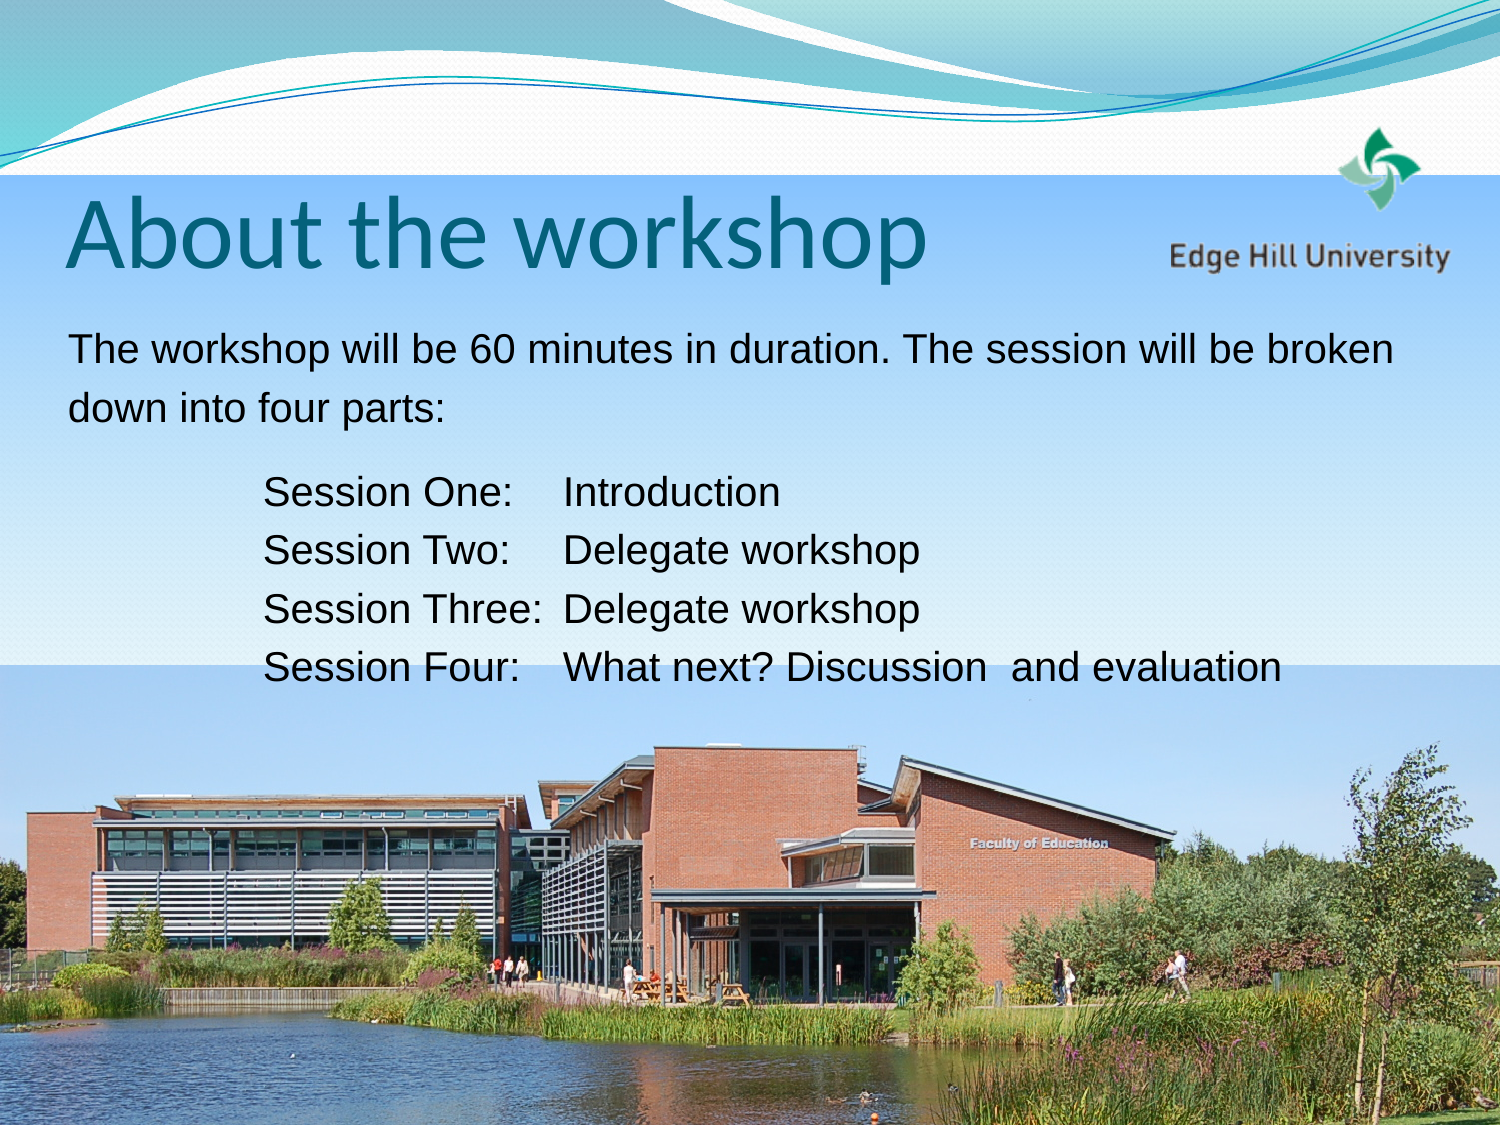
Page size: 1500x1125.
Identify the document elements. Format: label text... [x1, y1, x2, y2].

text_box [0, 174, 1500, 664]
list The workshop will be 60 minutes in duration. The session will be broken down into four parts: Session One: Introduction Session Two: Delegate workshop Session Three: Delegate workshop Session Four: What next? Discussion and evaluation [53, 314, 1459, 663]
picture [1163, 125, 1455, 278]
title About the workshop [64, 101, 1415, 290]
picture [0, 665, 1500, 1125]
